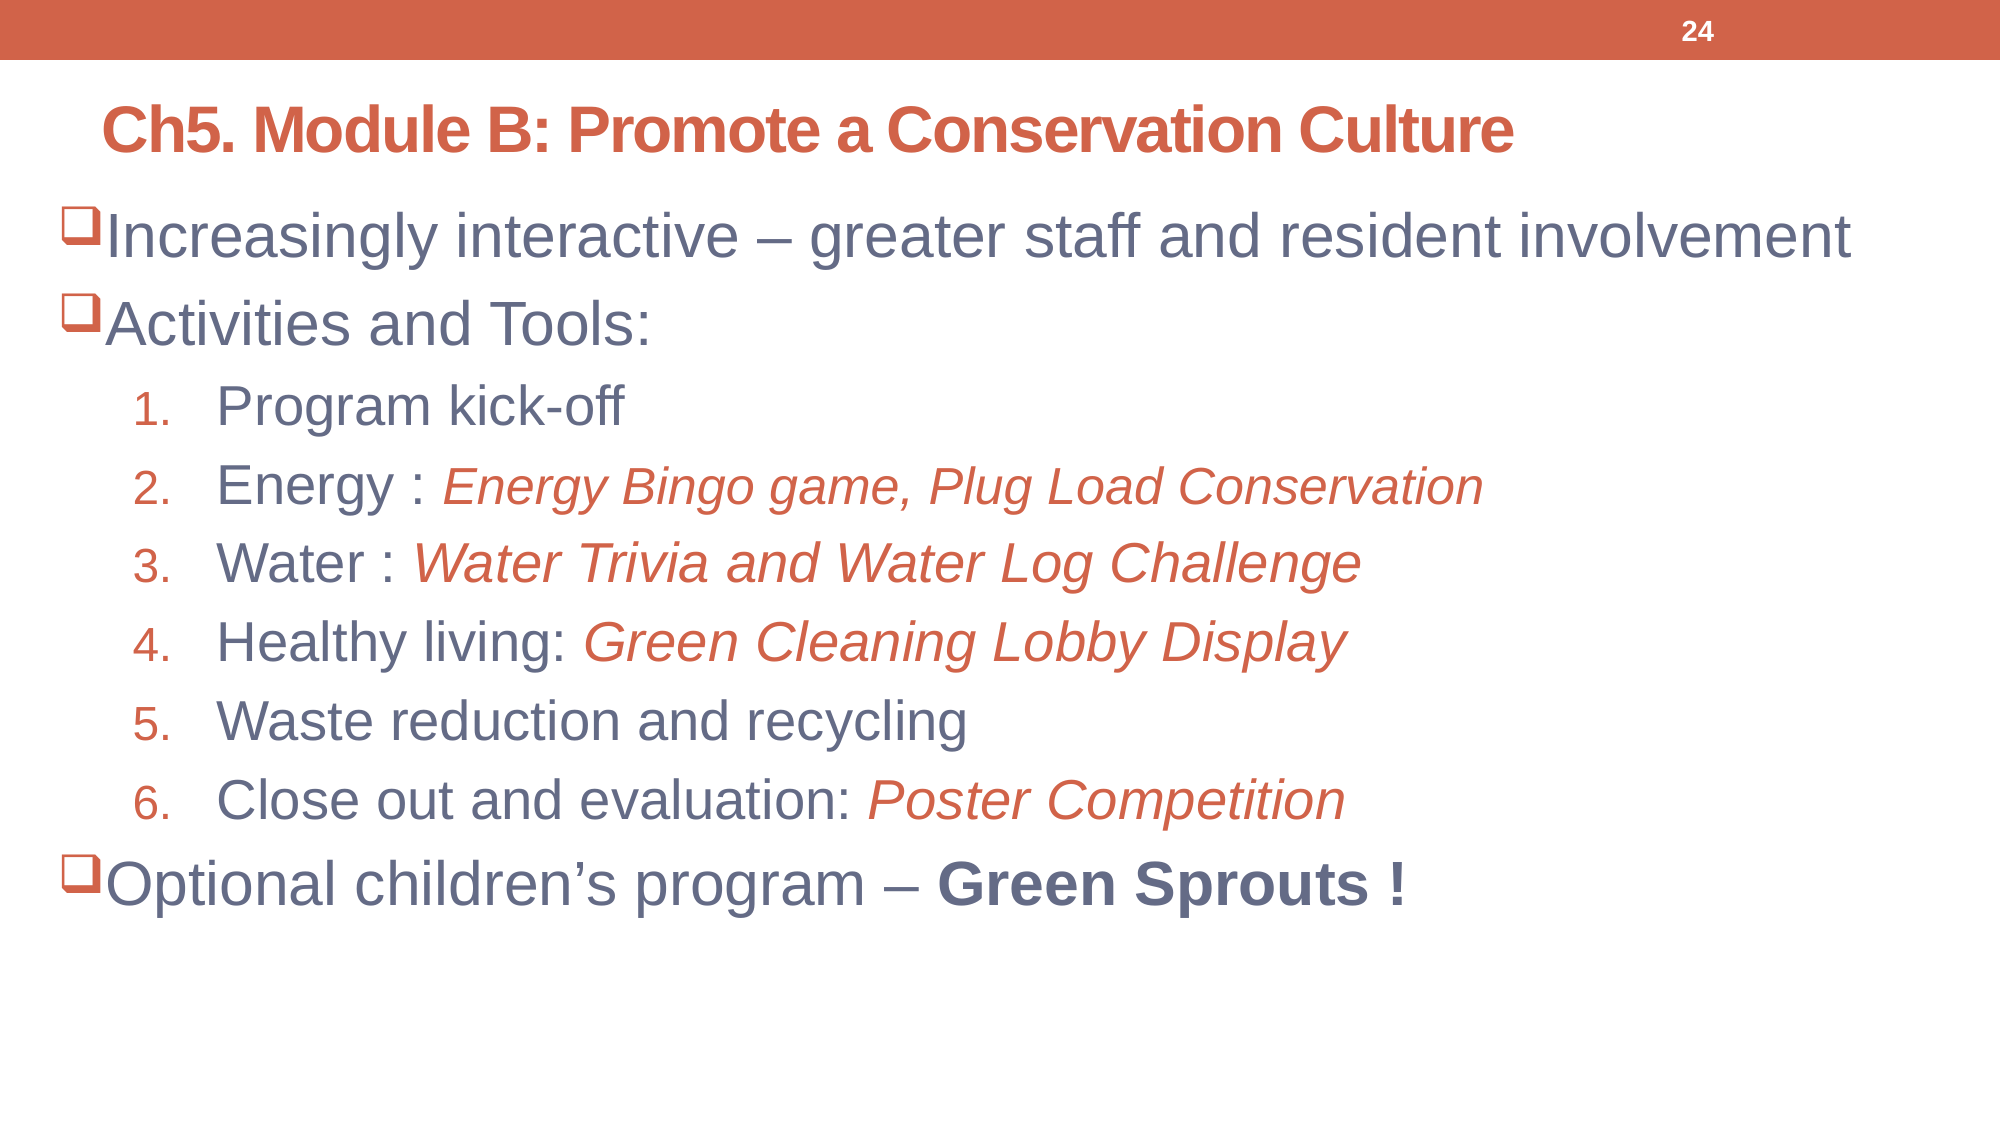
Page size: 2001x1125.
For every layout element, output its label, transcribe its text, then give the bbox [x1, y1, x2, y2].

title Ch5. Module B: Promote a Conservation Culture [86, 56, 1887, 187]
text_box Increasingly interactive – greater staff and resident involvement Activities and Tools: Program kick-off Energy : Energy Bingo game, Plug Load Conservation Water : Water Trivia and Water Log Challenge Healthy living: Green Cleaning Lobby Display Waste reduction and recycling Close out and evaluation: Poster Competition Optional children’s program – Green Sprouts ! [42, 187, 1980, 1097]
slide_number 24 [1666, 3, 1900, 57]
